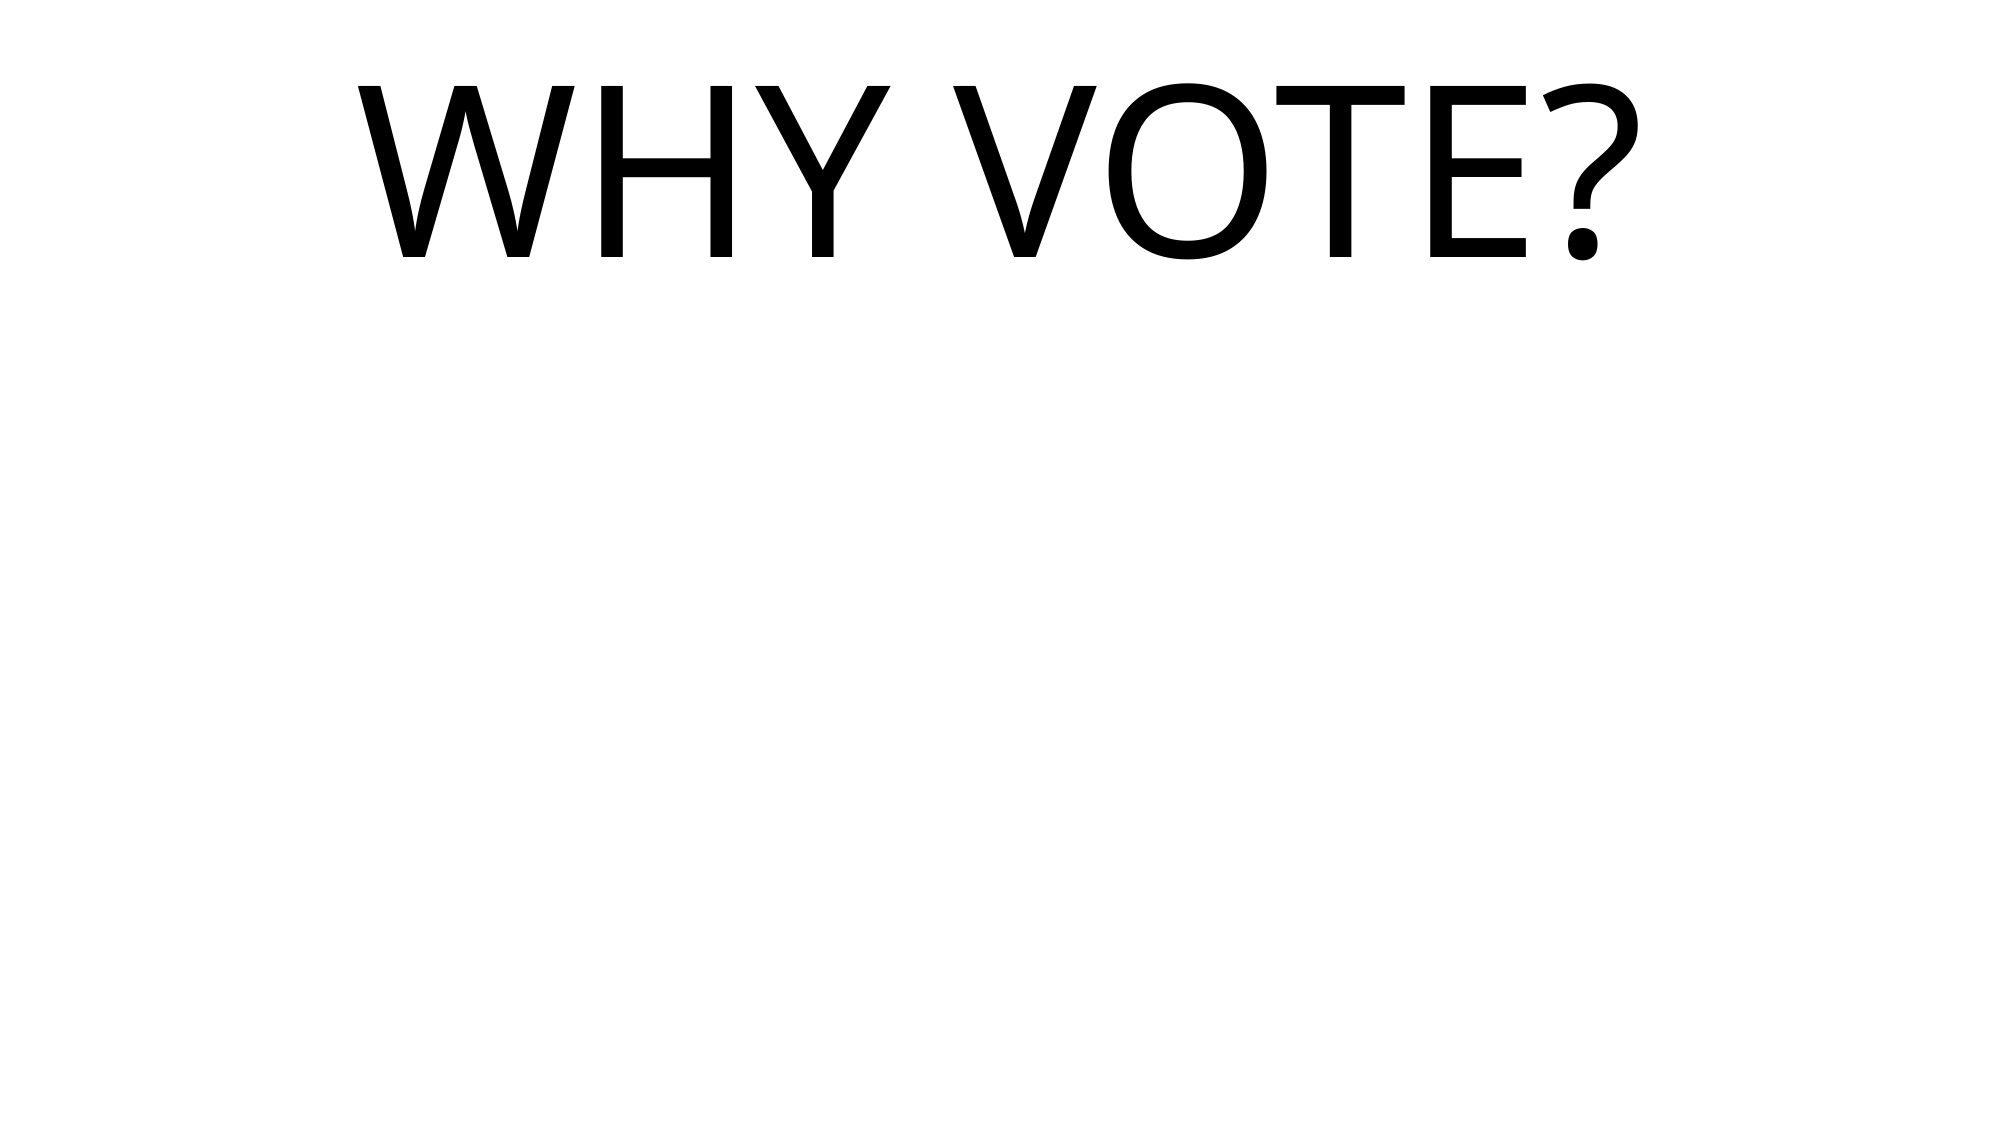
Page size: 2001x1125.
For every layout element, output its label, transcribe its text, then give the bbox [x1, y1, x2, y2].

title WHY VOTE? [0, 59, 2000, 300]
